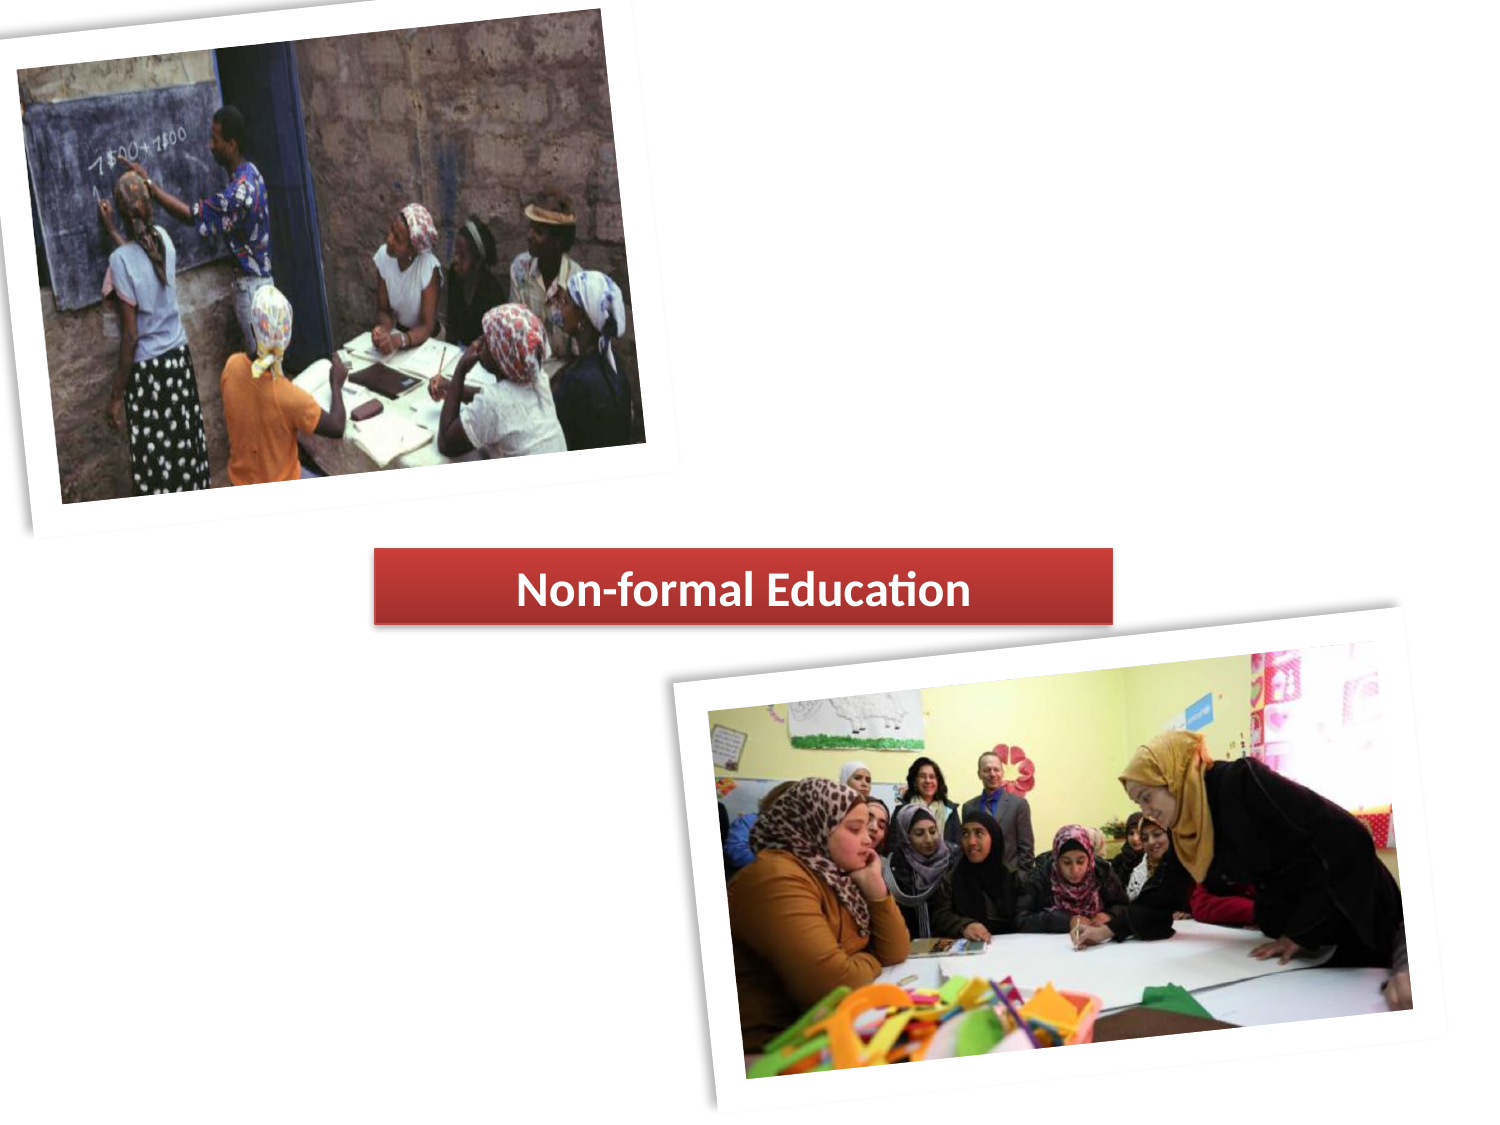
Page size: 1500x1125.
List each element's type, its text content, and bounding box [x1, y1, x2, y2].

picture [18, 9, 646, 504]
picture [709, 642, 1413, 1079]
text_box Non-formal Education [374, 548, 1113, 625]
